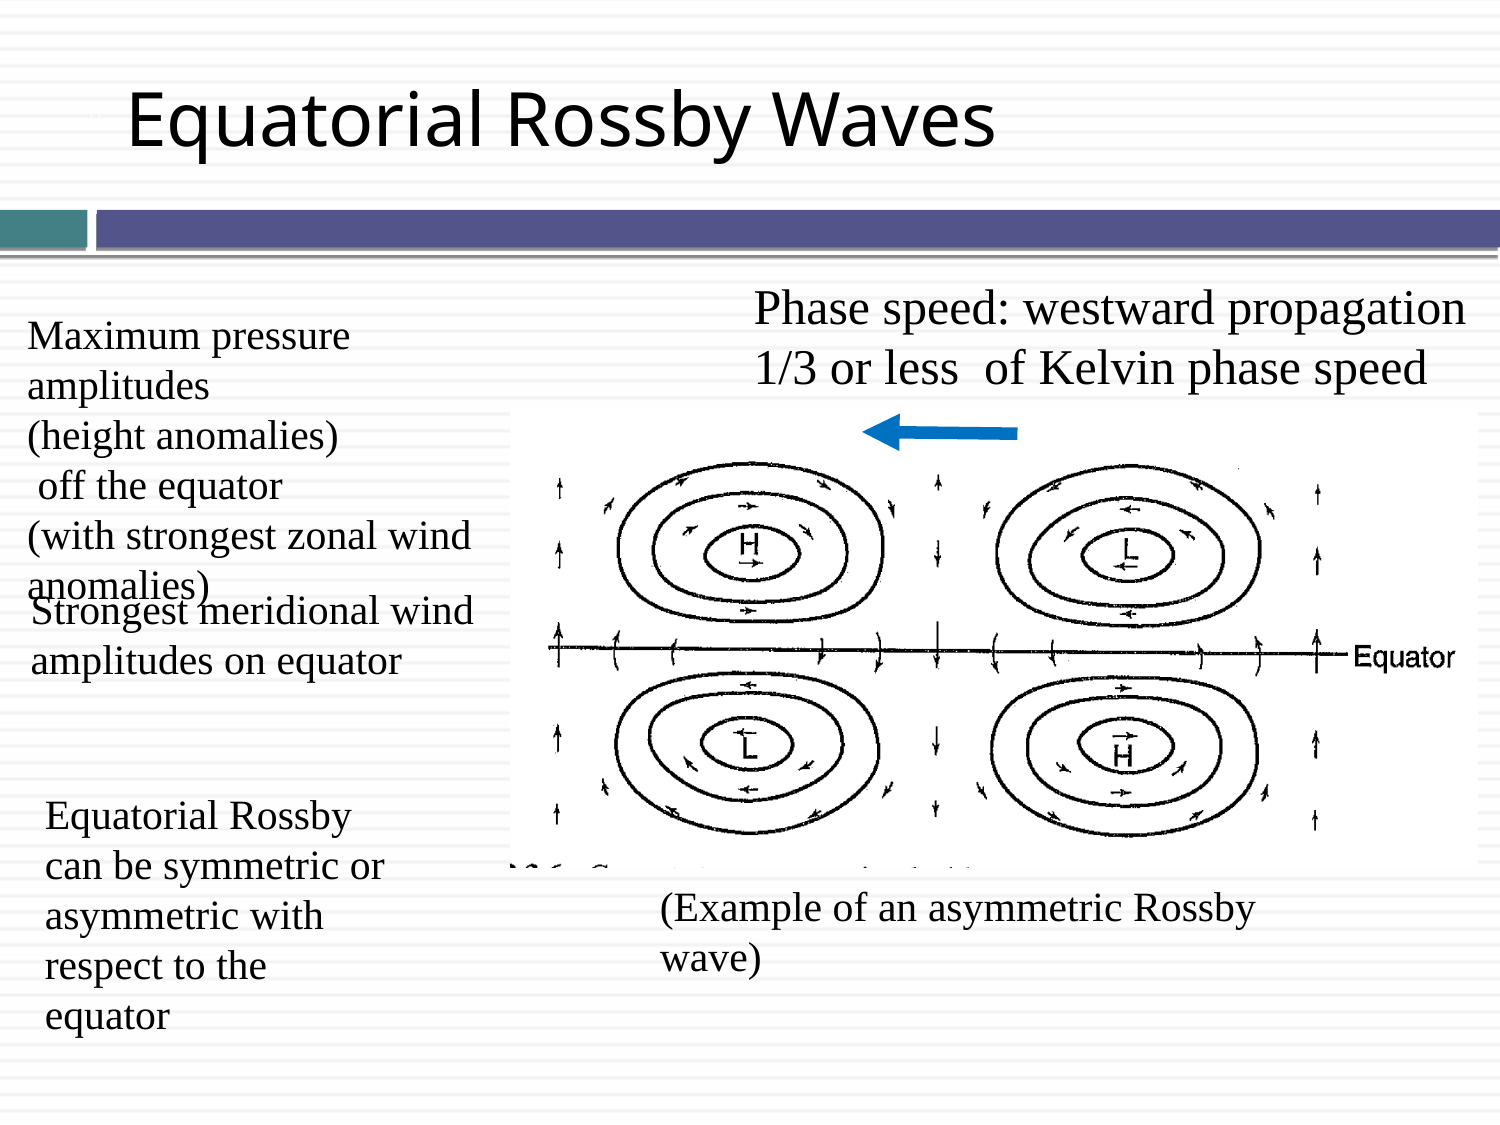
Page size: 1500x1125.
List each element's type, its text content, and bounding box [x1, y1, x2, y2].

text_box Maximum pressure amplitudes (height anomalies) off the equator (with strongest zonal wind anomalies) [12, 300, 559, 616]
text_box Phase speed: westward propagation 1/3 or less of Kelvin phase speed [738, 267, 1494, 403]
text_box Equatorial Rossby Waves [74, 22, 1350, 211]
text_box (Example of an asymmetric Rossby wave) [644, 876, 1382, 953]
text_box Equatorial Rossby can be symmetric or asymmetric with respect to the equator [29, 780, 418, 995]
picture [0, 255, 1500, 1125]
picture [0, 0, 1500, 202]
text_box Strongest meridional wind amplitudes on equator [15, 575, 499, 691]
